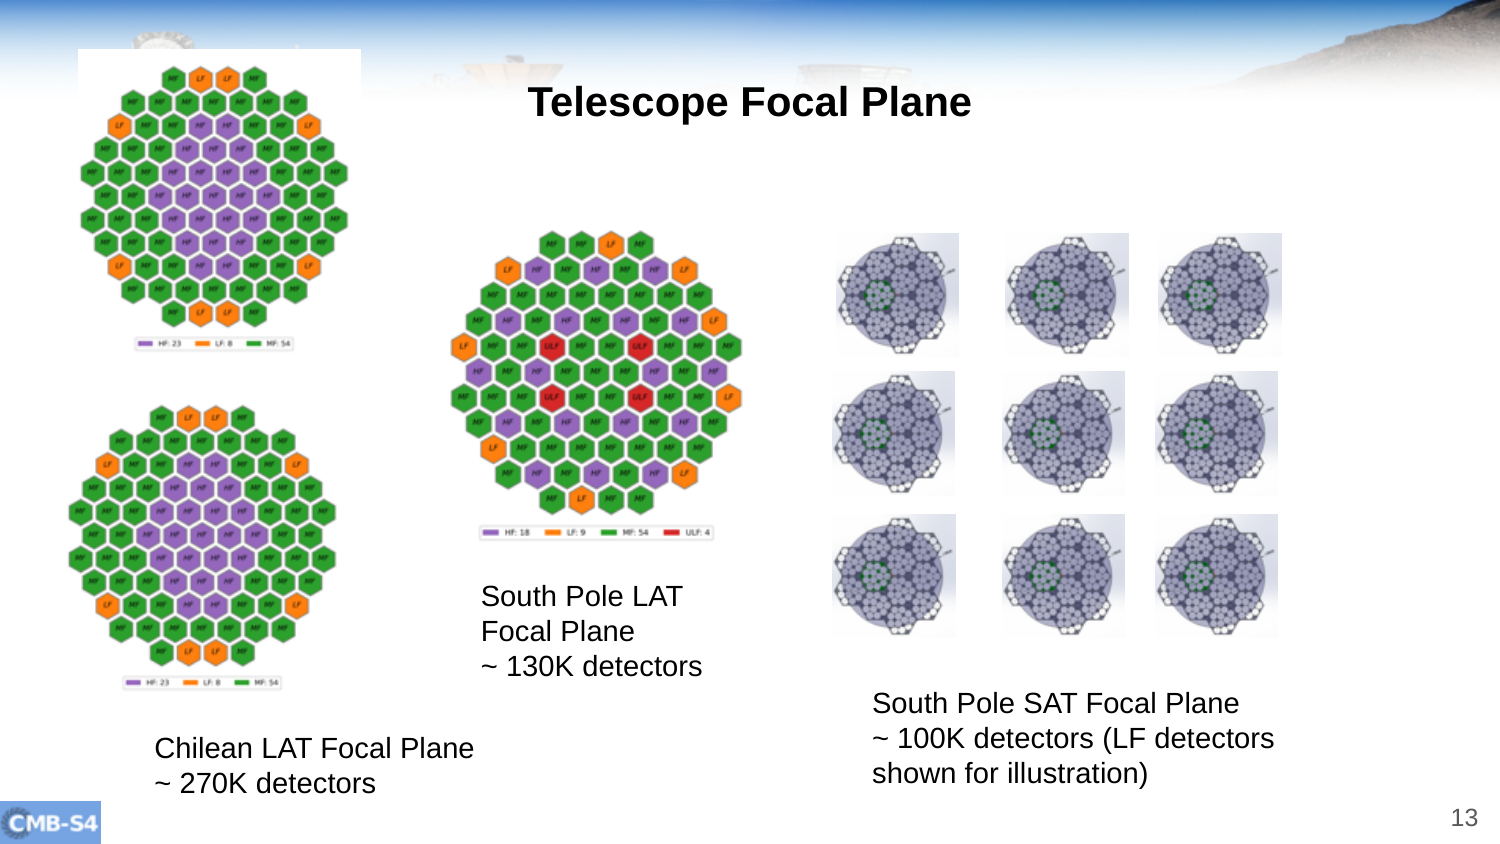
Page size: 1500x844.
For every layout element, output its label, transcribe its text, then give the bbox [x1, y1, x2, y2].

picture [832, 371, 956, 496]
picture [78, 49, 361, 358]
picture [1005, 233, 1129, 358]
picture [66, 388, 349, 696]
picture [1158, 233, 1282, 358]
picture [1002, 513, 1126, 638]
title Telescope Focal Plane [51, 30, 1449, 169]
picture [438, 212, 746, 548]
picture [1001, 371, 1125, 496]
slide_number 13 [1403, 796, 1494, 838]
picture [1154, 371, 1278, 496]
picture [1154, 513, 1278, 638]
text_box Chilean LAT Focal Plane ~ 270K detectors [139, 721, 543, 807]
text_box South Pole LAT Focal Plane ~ 130K detectors [466, 570, 719, 690]
picture [0, 801, 101, 844]
picture [835, 233, 959, 358]
text_box South Pole SAT Focal Plane ~ 100K detectors (LF detectors shown for illustration) [857, 676, 1344, 797]
picture [832, 513, 956, 638]
picture [0, 0, 1500, 139]
